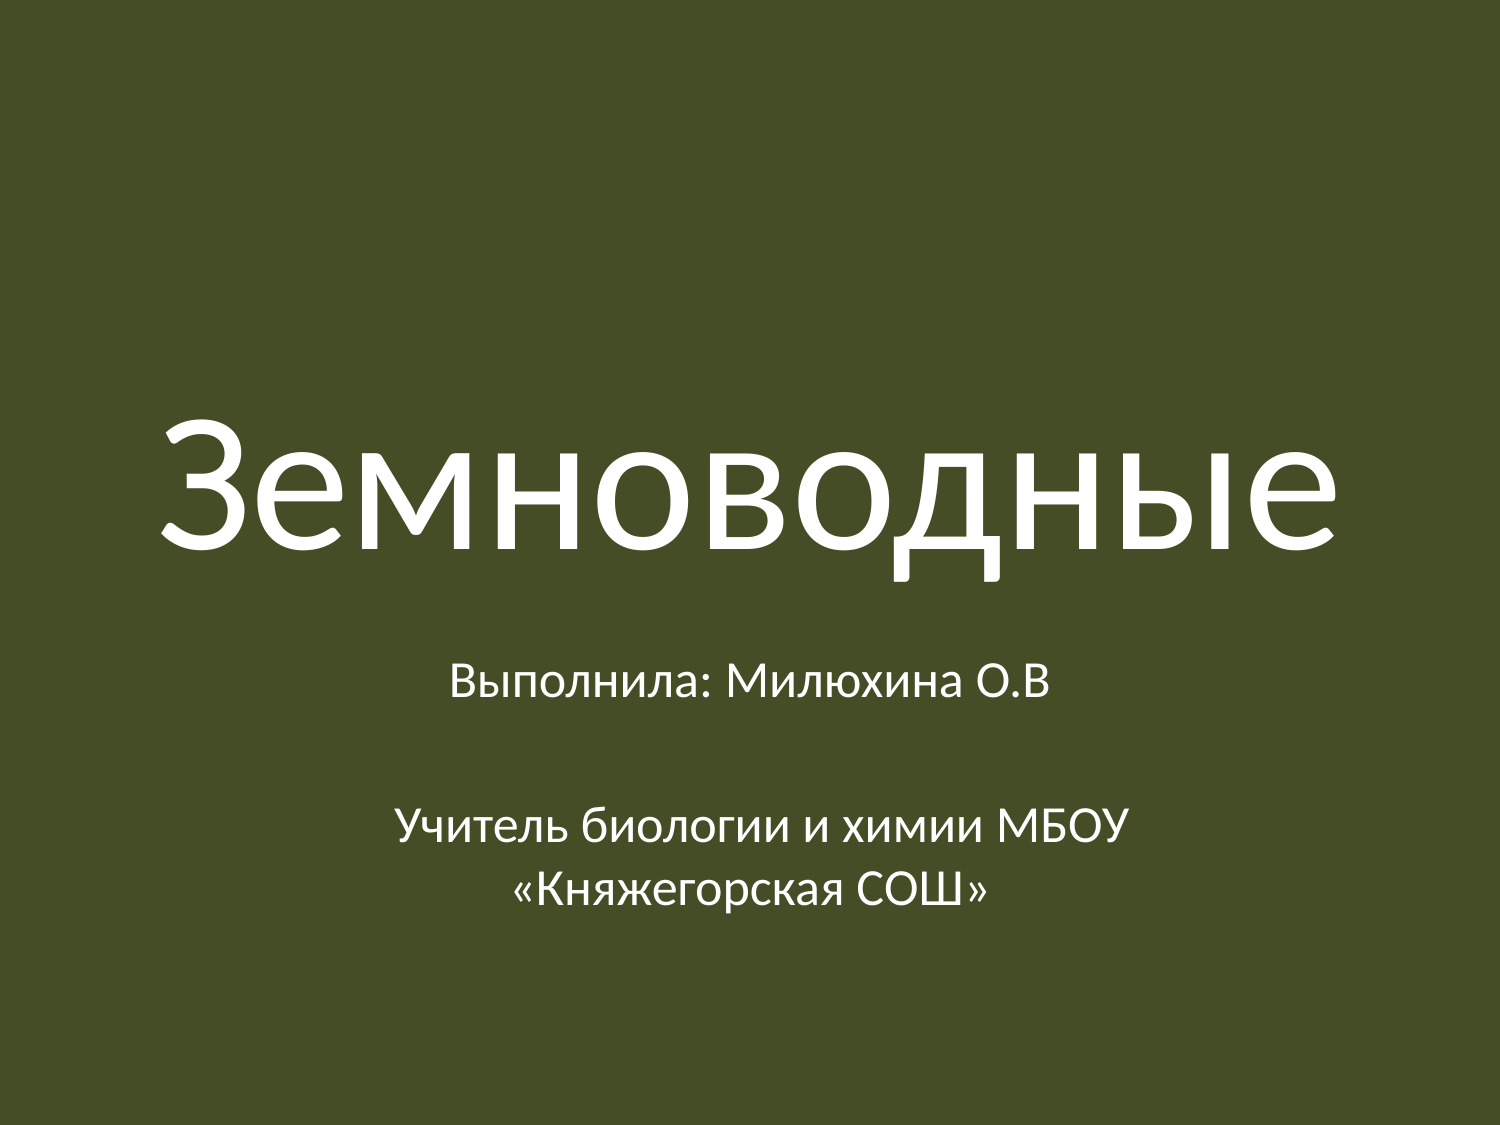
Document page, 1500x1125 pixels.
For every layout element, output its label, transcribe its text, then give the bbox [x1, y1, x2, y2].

subtitle Выполнила: Милюхина О.В Учитель биологии и химии МБОУ «Княжегорская СОШ» [225, 574, 1275, 925]
title Земноводные [112, 349, 1388, 591]
